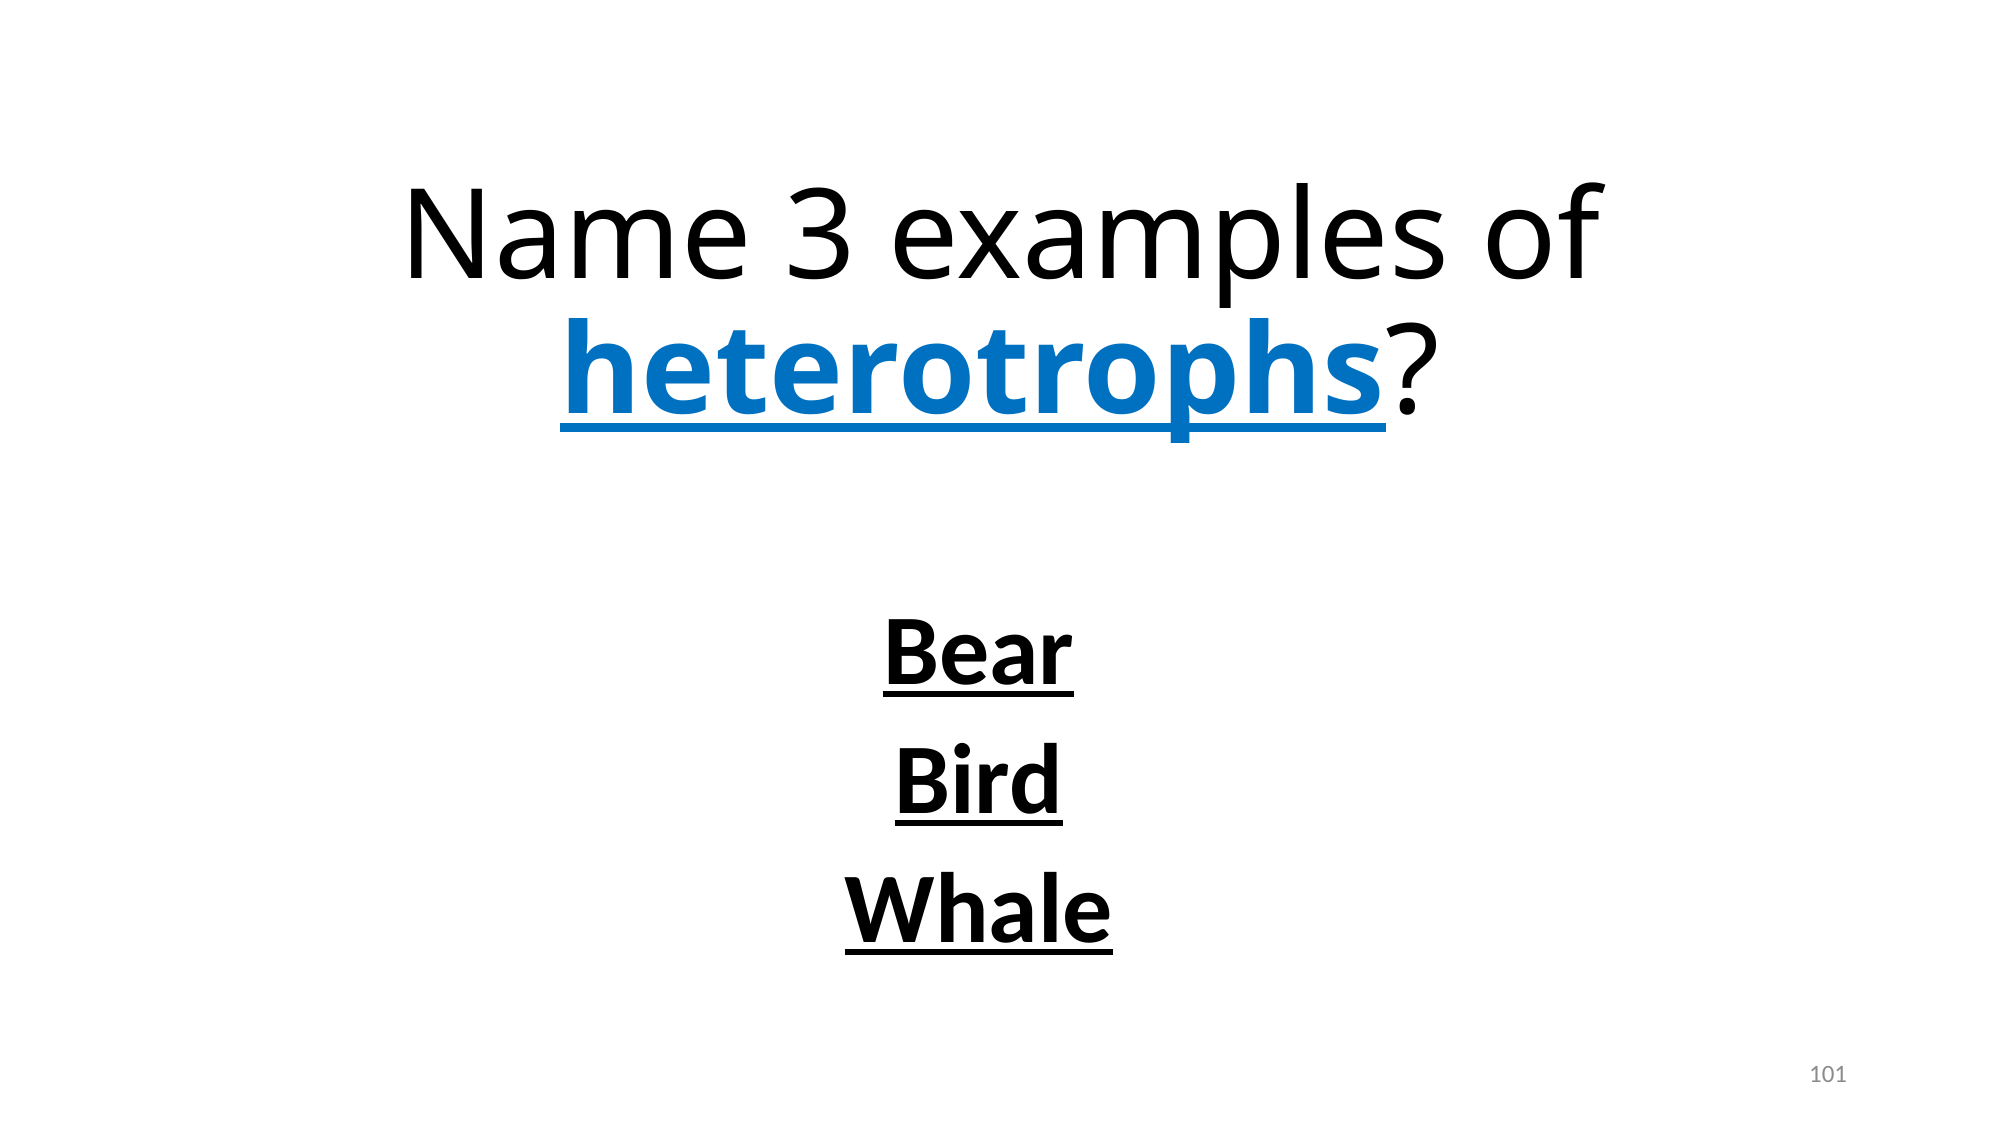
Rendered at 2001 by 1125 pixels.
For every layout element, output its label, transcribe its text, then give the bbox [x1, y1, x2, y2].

title Name 3 examples of heterotrophs? [249, 56, 1750, 449]
slide_number 101 [1412, 1042, 1863, 1103]
subtitle Bear Bird Whale [207, 590, 1750, 978]
